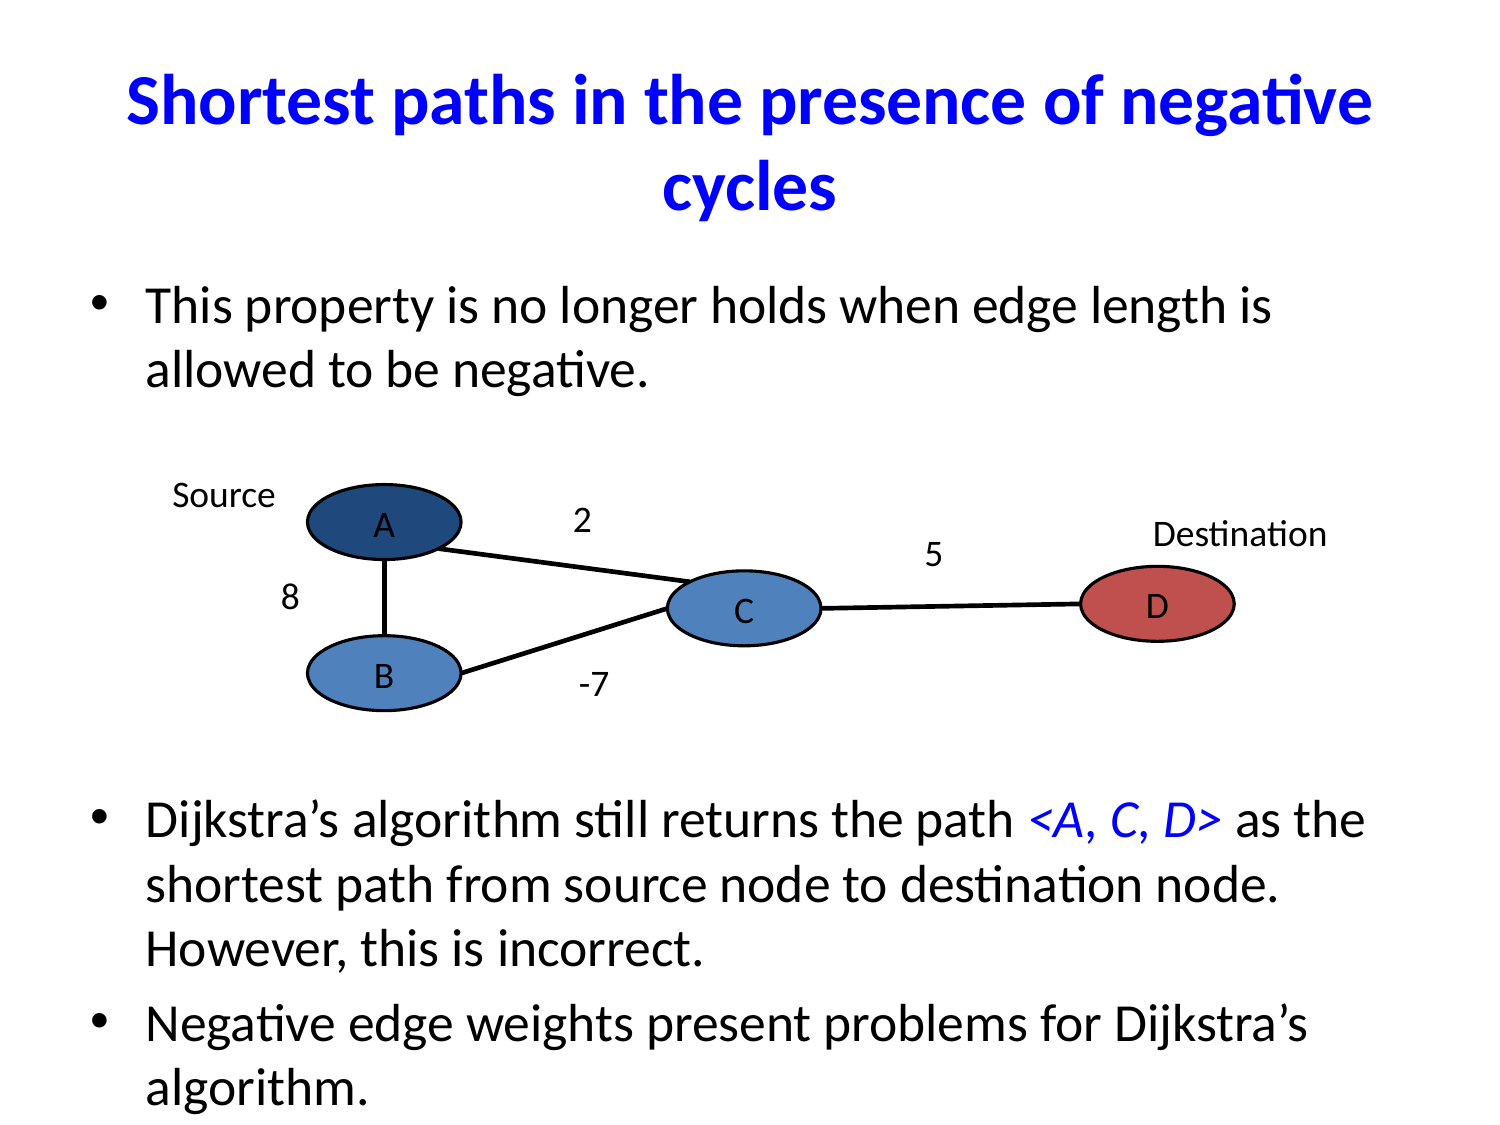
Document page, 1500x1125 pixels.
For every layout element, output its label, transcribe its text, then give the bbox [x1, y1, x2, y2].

title Shortest paths in the presence of negative cycles [75, 45, 1425, 233]
list This property is no longer holds when edge length is allowed to be negative. Dijkstra’s algorithm still returns the path <A, C, D> as the shortest path from source node to destination node. However, this is incorrect. Negative edge weights present problems for Dijkstra’s algorithm. [75, 262, 1425, 1125]
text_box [156, 462, 1345, 712]
